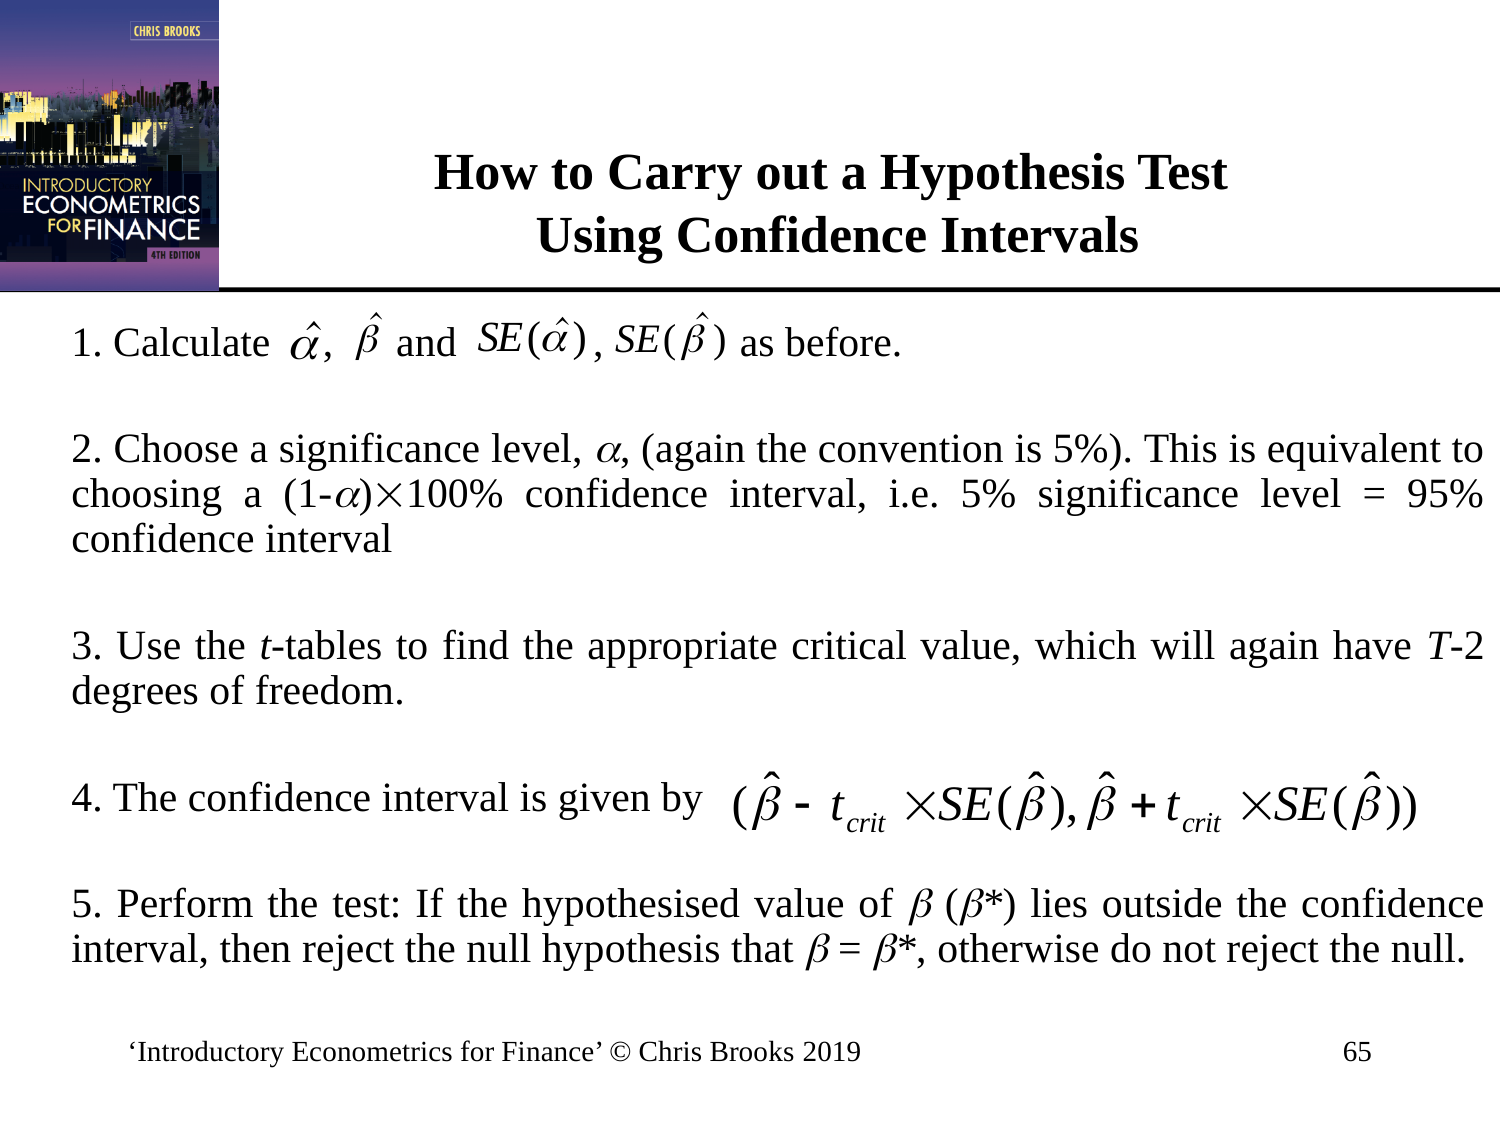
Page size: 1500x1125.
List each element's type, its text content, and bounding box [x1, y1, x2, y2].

title How to Carry out a Hypothesis Test Using Confidence Intervals [200, 99, 1475, 288]
slide_number 65 [1074, 1024, 1388, 1101]
picture [724, 762, 1426, 846]
picture [474, 316, 588, 363]
slide_number ‘Introductory Econometrics for Finance’ © Chris Brooks 2019 [112, 1024, 963, 1101]
picture [287, 319, 328, 363]
picture [349, 312, 388, 363]
list 1. Calculate , and , as before. 2. Choose a significance level, , (again the convention is 5%). This is equivalent to choosing a (1-)100% confidence interval, i.e. 5% significance level = 95% confidence interval 3. Use the t-tables to find the appropriate critical value, which will again have T-2 degrees of freedom. 4. The confidence interval is given by 5. Perform the test: If the hypothesised value of  (*) lies outside the confidence interval, then reject the null hypothesis that  = *, otherwise do not reject the null. [0, 312, 1500, 1013]
picture [612, 311, 726, 363]
picture [0, 0, 219, 291]
